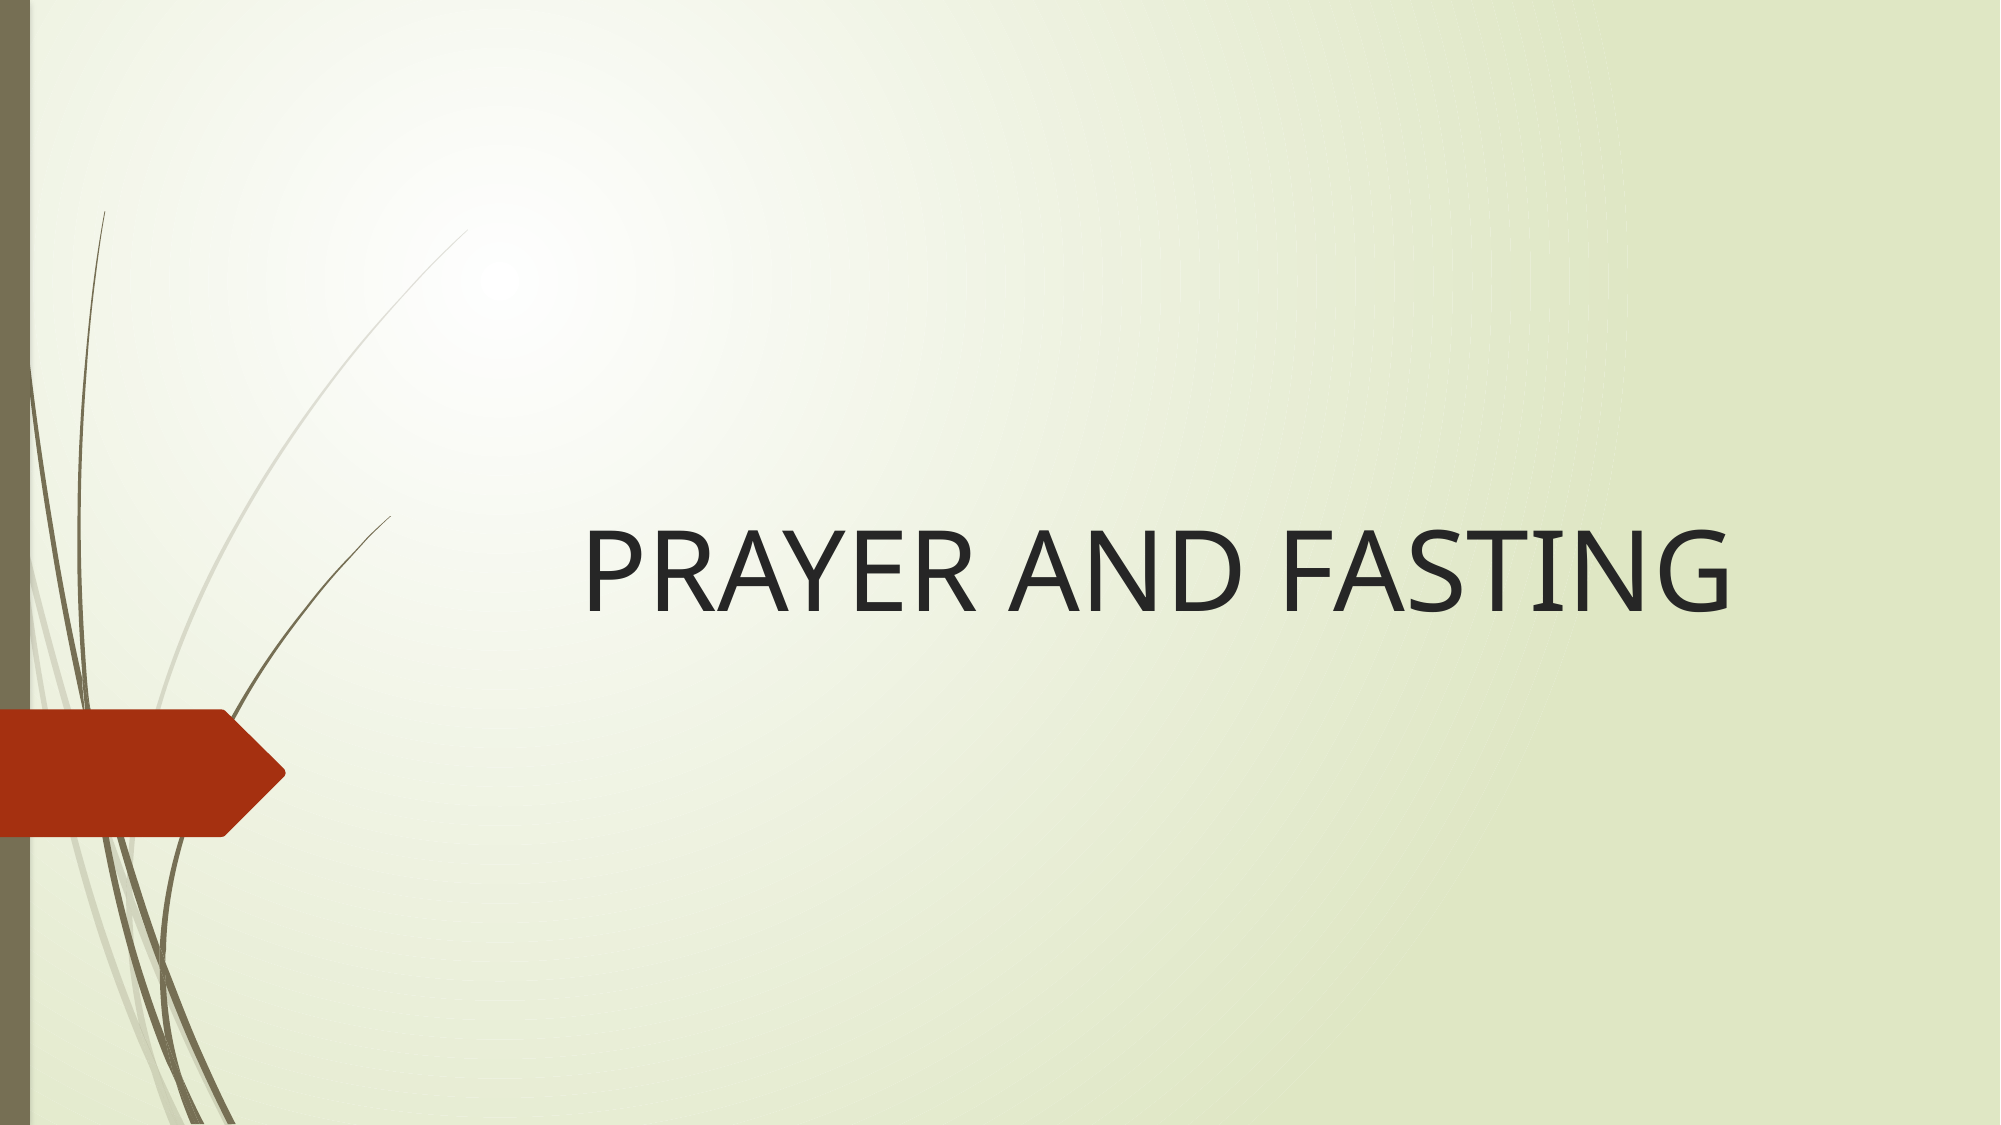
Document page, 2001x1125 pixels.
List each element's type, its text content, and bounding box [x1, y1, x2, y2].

title PRAYER AND FASTING [426, 270, 1889, 642]
